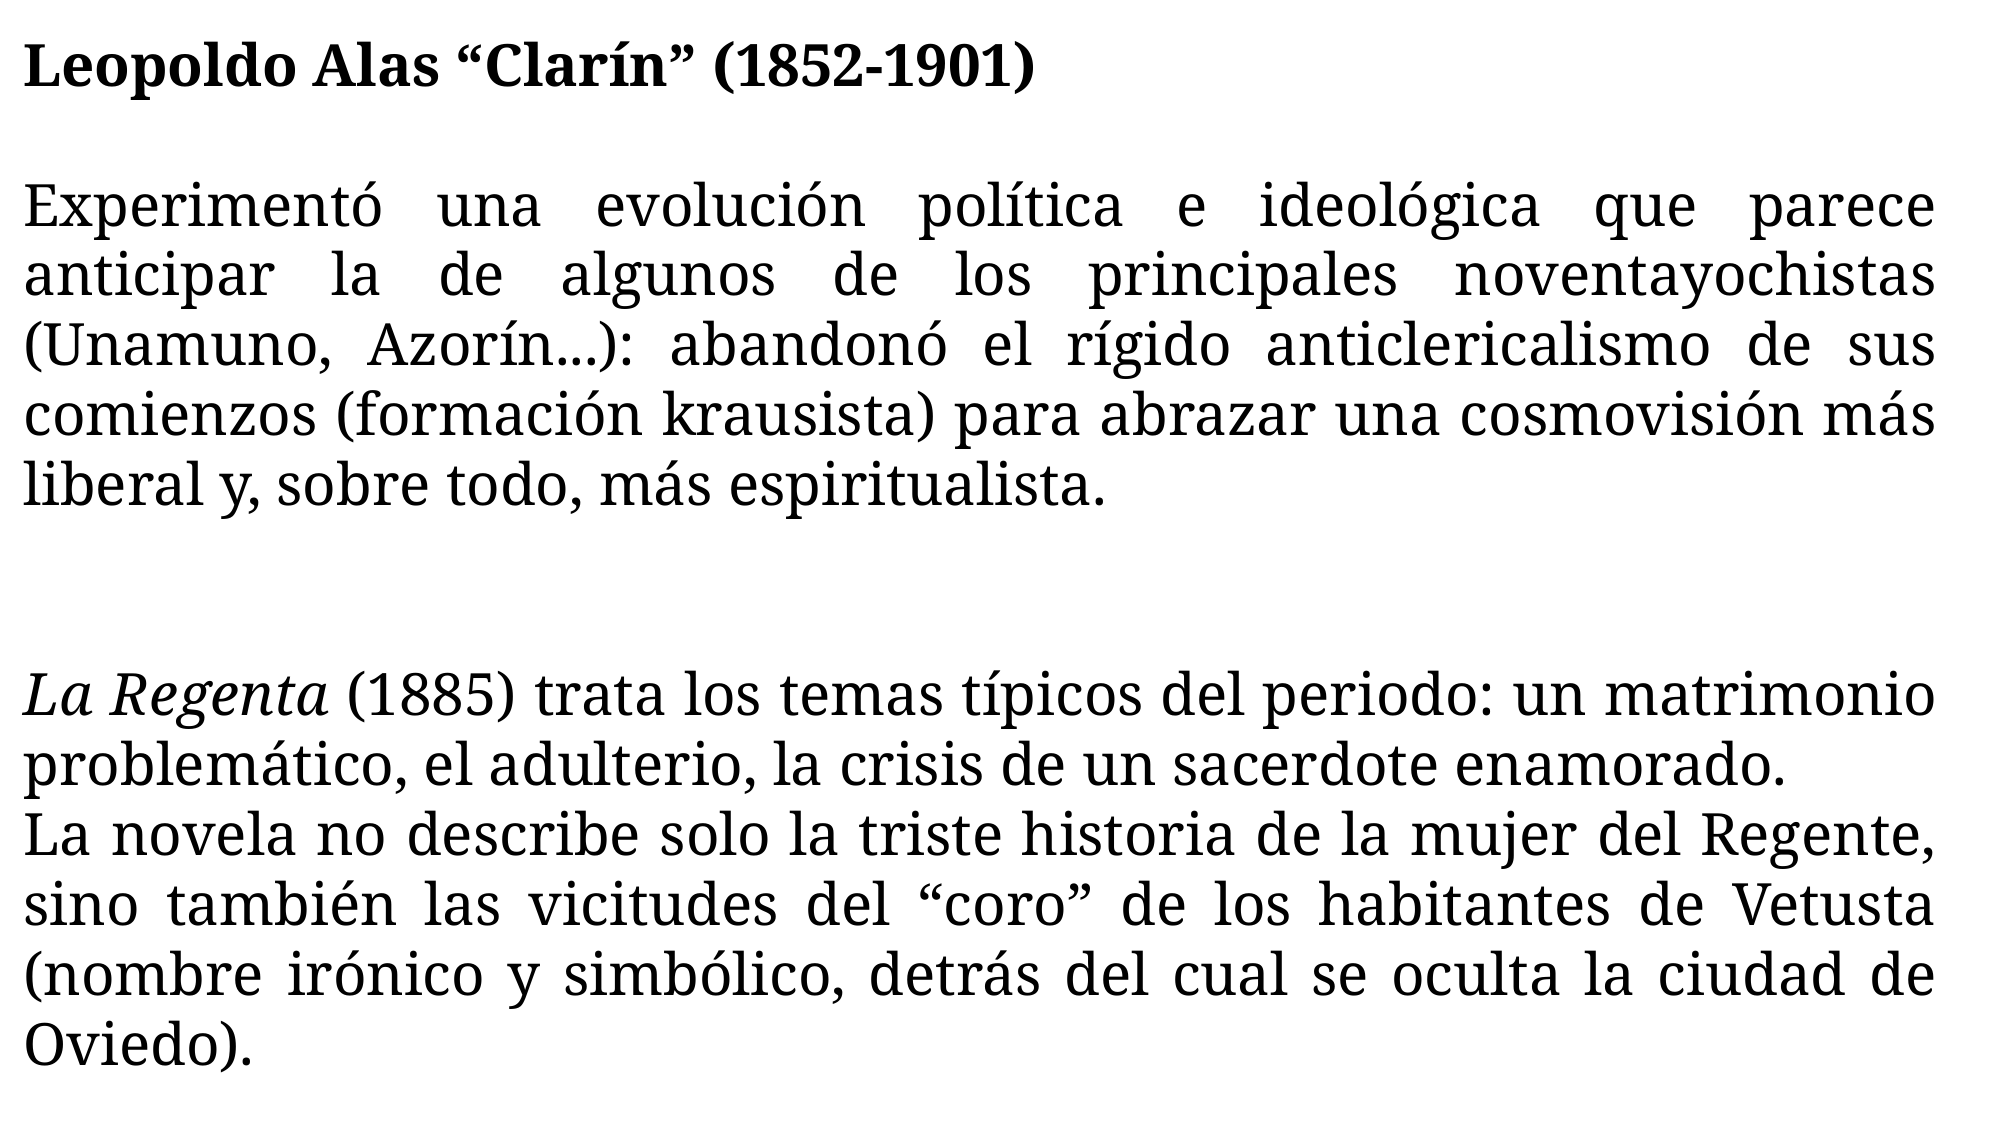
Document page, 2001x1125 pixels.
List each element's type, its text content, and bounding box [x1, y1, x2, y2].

text_box Leopoldo Alas “Clarín” (1852-1901) Experimentó una evolución política e ideológica que parece anticipar la de algunos de los principales noventayochistas (Unamuno, Azorín...): abandonó el rígido anticlericalismo de sus comienzos (formación krausista) para abrazar una cosmovisión más liberal y, sobre todo, más espiritualista. La Regenta (1885) trata los temas típicos del periodo: un matrimonio problemático, el adulterio, la crisis de un sacerdote enamorado. La novela no describe solo la triste historia de la mujer del Regente, sino también las vicitudes del “coro” de los habitantes de Vetusta (nombre irónico y simbólico, detrás del cual se oculta la ciudad de Oviedo). [8, 20, 1953, 1125]
